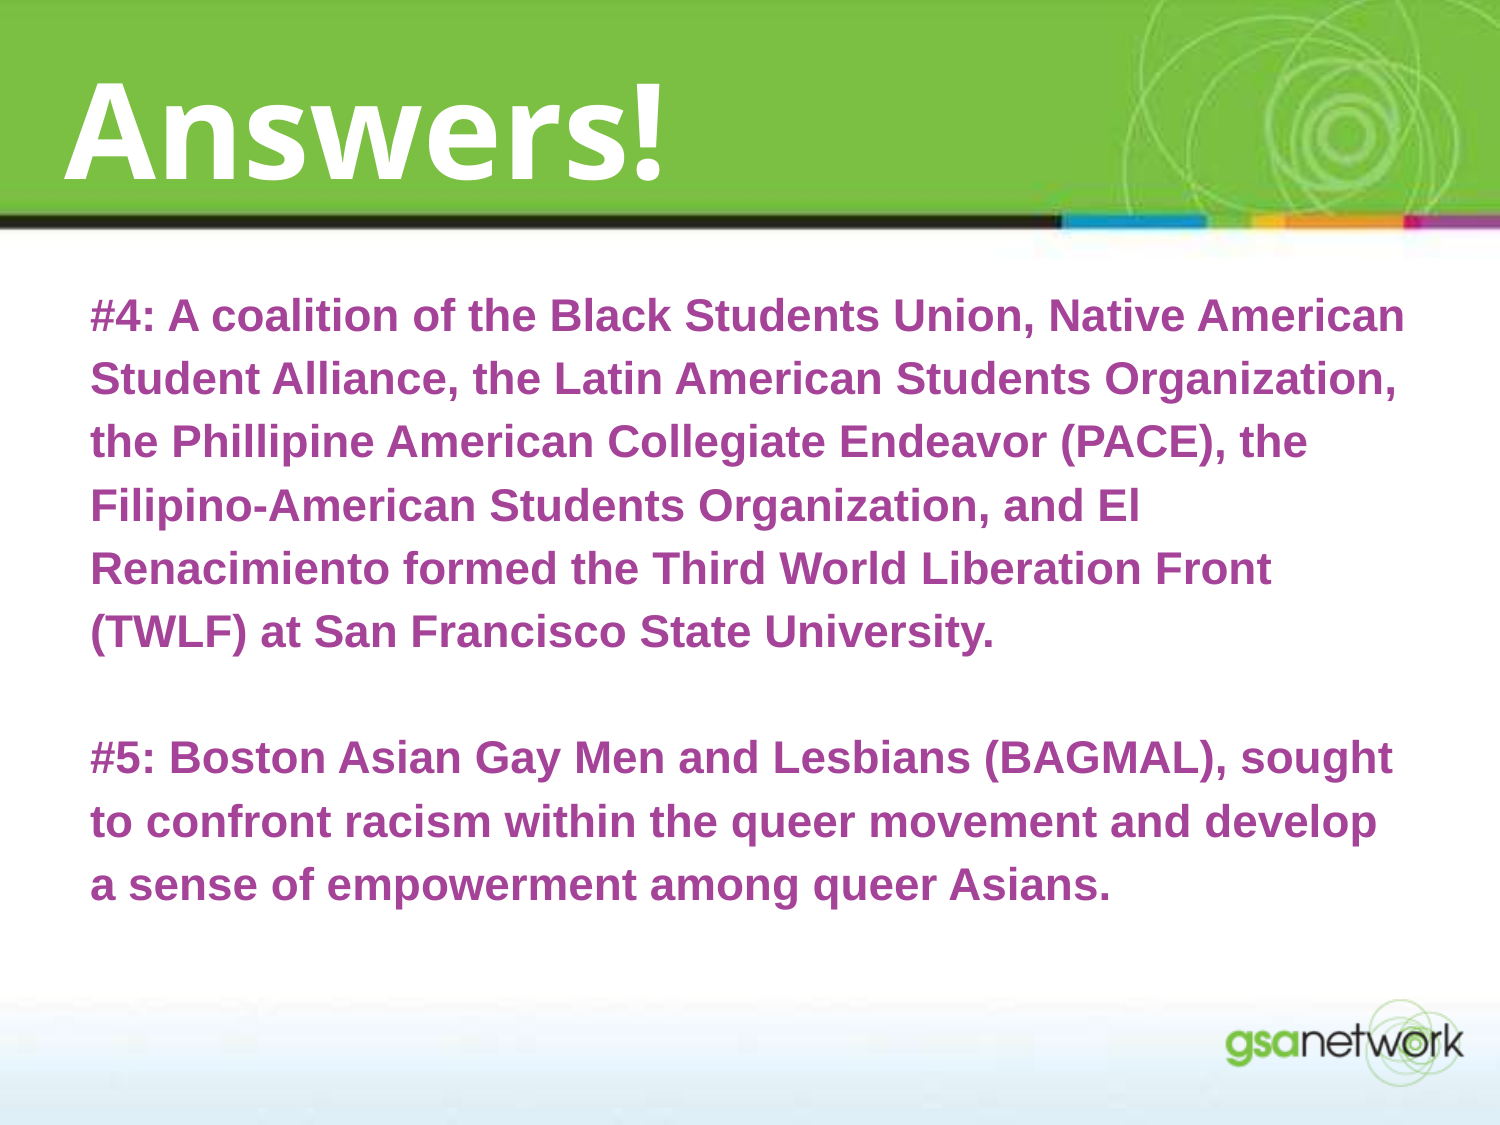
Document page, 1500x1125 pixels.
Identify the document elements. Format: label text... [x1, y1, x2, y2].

title Answers! [49, 87, 1500, 324]
picture [0, 0, 1500, 1125]
list #4: A coalition of the Black Students Union, Native American Student Alliance, the Latin American Students Organization, the Phillipine American Collegiate Endeavor (PACE), the Filipino-American Students Organization, and El Renacimiento formed the Third World Liberation Front (TWLF) at San Francisco State University. #5: Boston Asian Gay Men and Lesbians (BAGMAL), sought to confront racism within the queer movement and develop a sense of empowerment among queer Asians. [75, 262, 1425, 1005]
